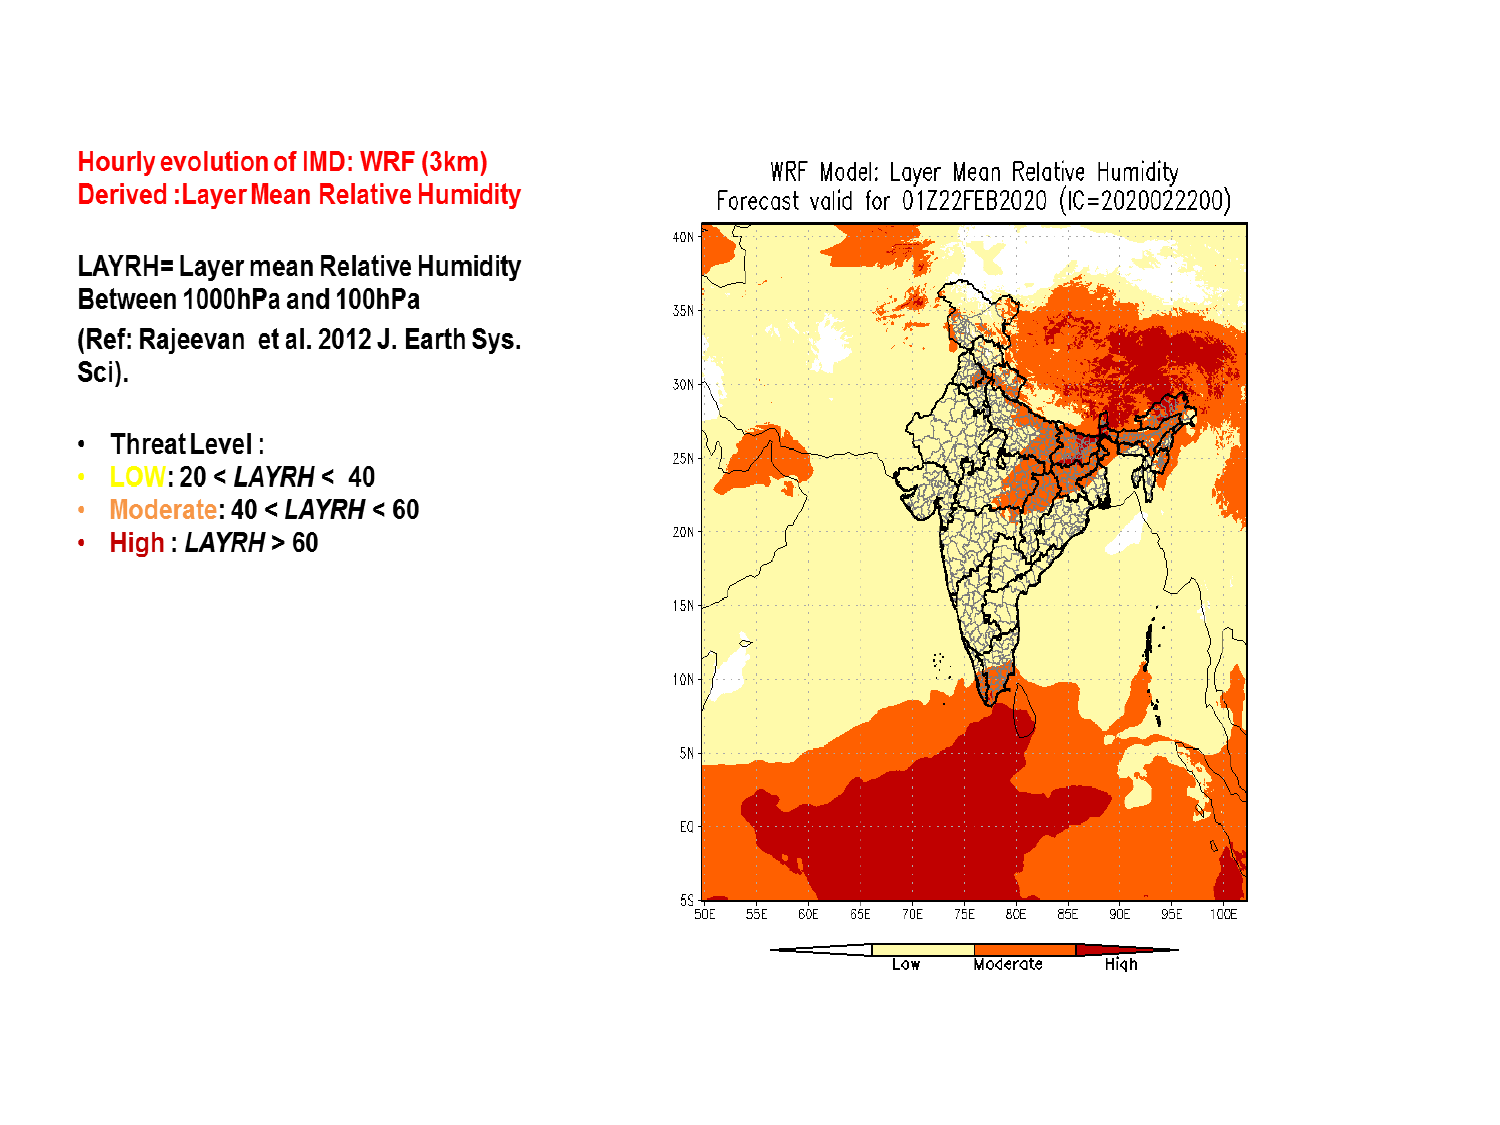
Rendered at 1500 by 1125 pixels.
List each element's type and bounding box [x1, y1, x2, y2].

picture [74, 149, 1426, 976]
